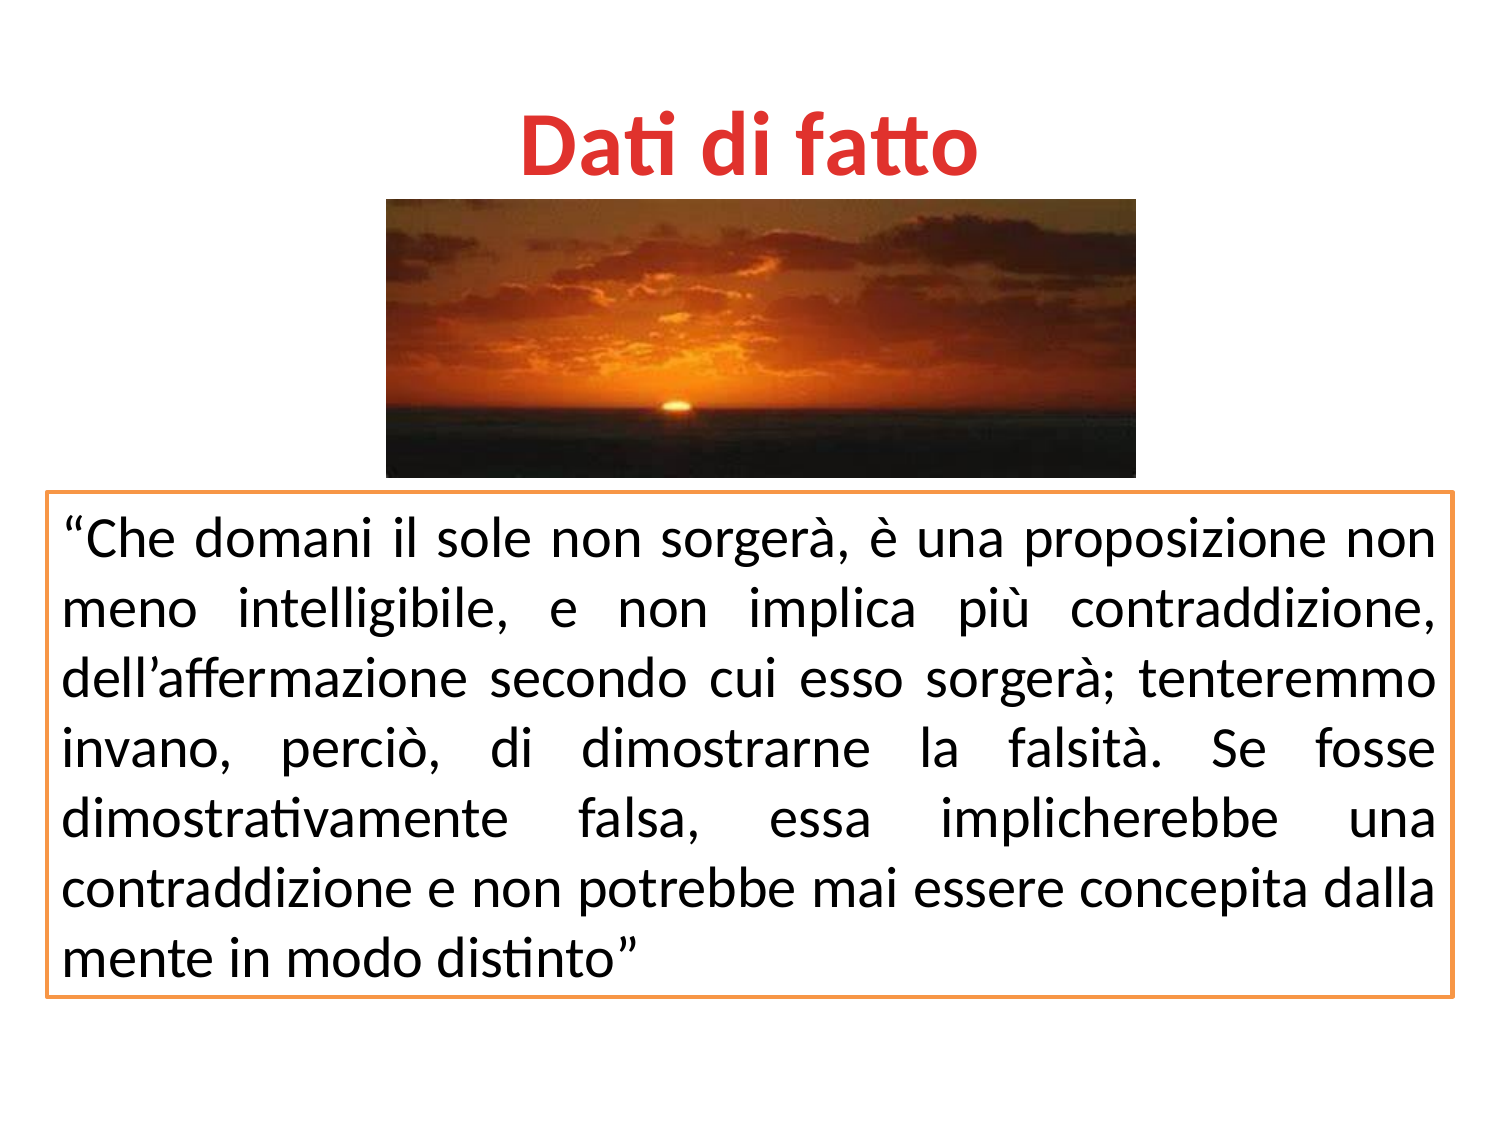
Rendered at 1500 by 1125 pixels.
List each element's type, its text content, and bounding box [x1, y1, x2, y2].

picture [386, 198, 1136, 478]
title Dati di fatto [75, 45, 1425, 233]
text_box “Che domani il sole non sorgerà, è una proposizione non meno intelligibile, e non implica più contraddizione, dell’affermazione secondo cui esso sorgerà; tenteremmo invano, perciò, di dimostrarne la falsità. Se fosse dimostrativamente falsa, essa implicherebbe una contraddizione e non potrebbe mai essere concepita dalla mente in modo distinto” [45, 490, 1455, 999]
